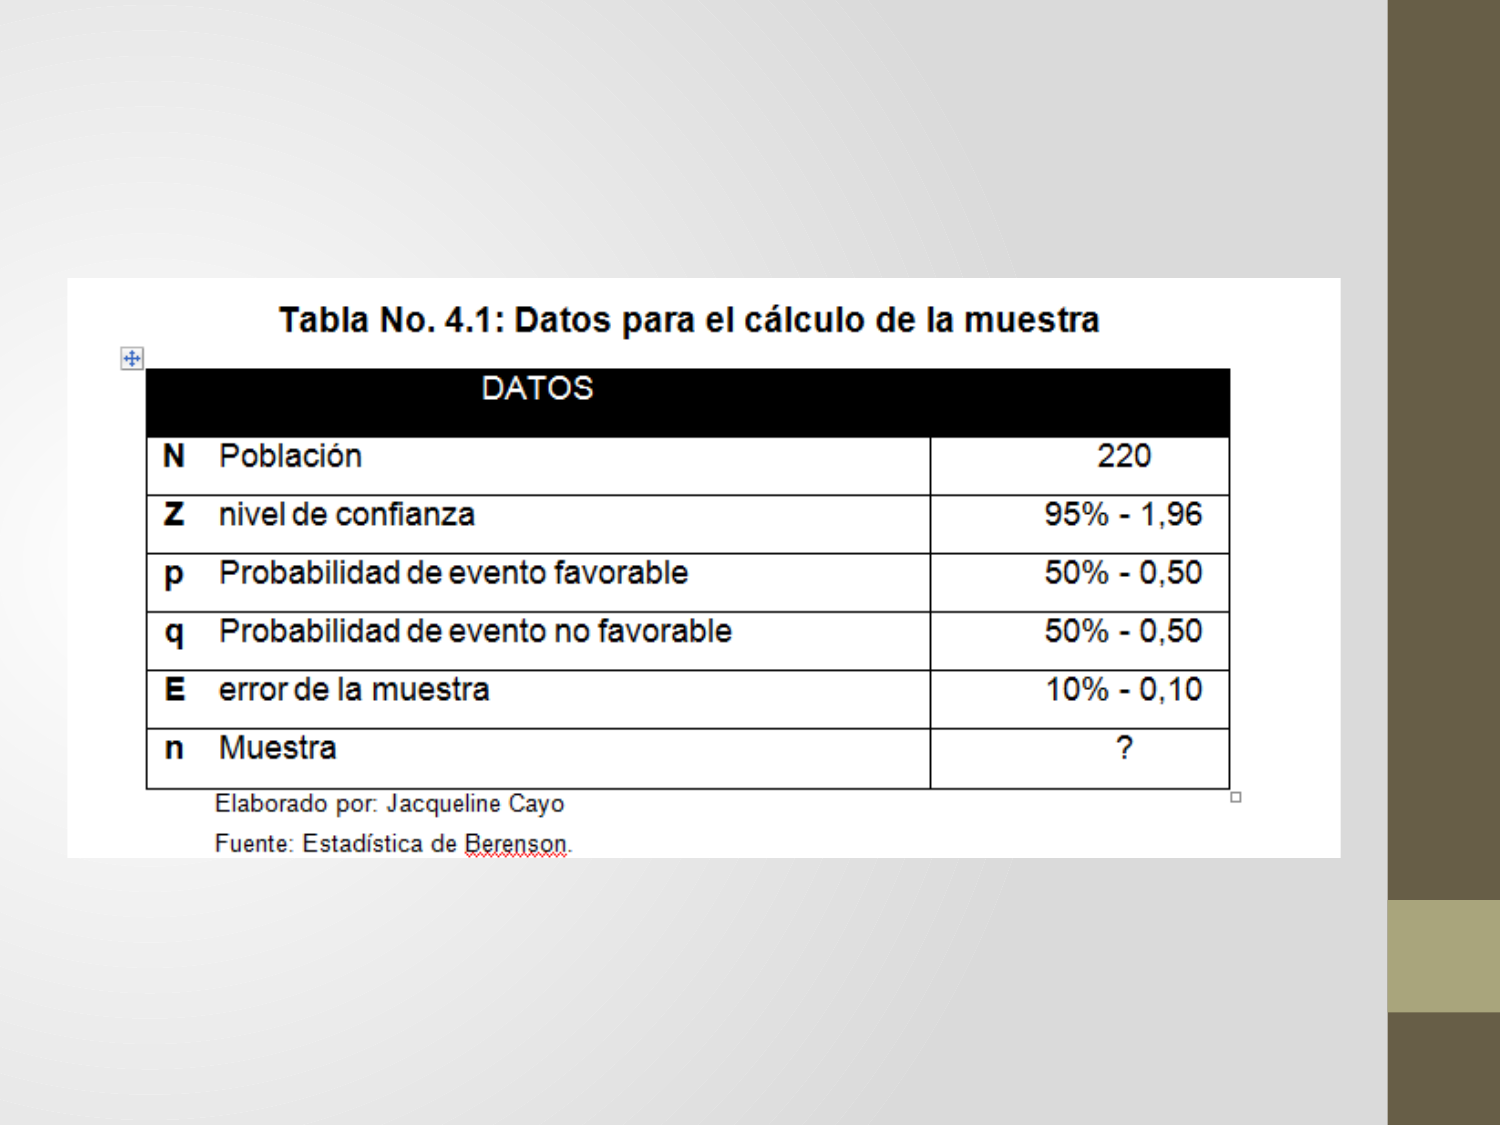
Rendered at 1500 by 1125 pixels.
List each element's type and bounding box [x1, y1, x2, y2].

list [66, 278, 1342, 859]
